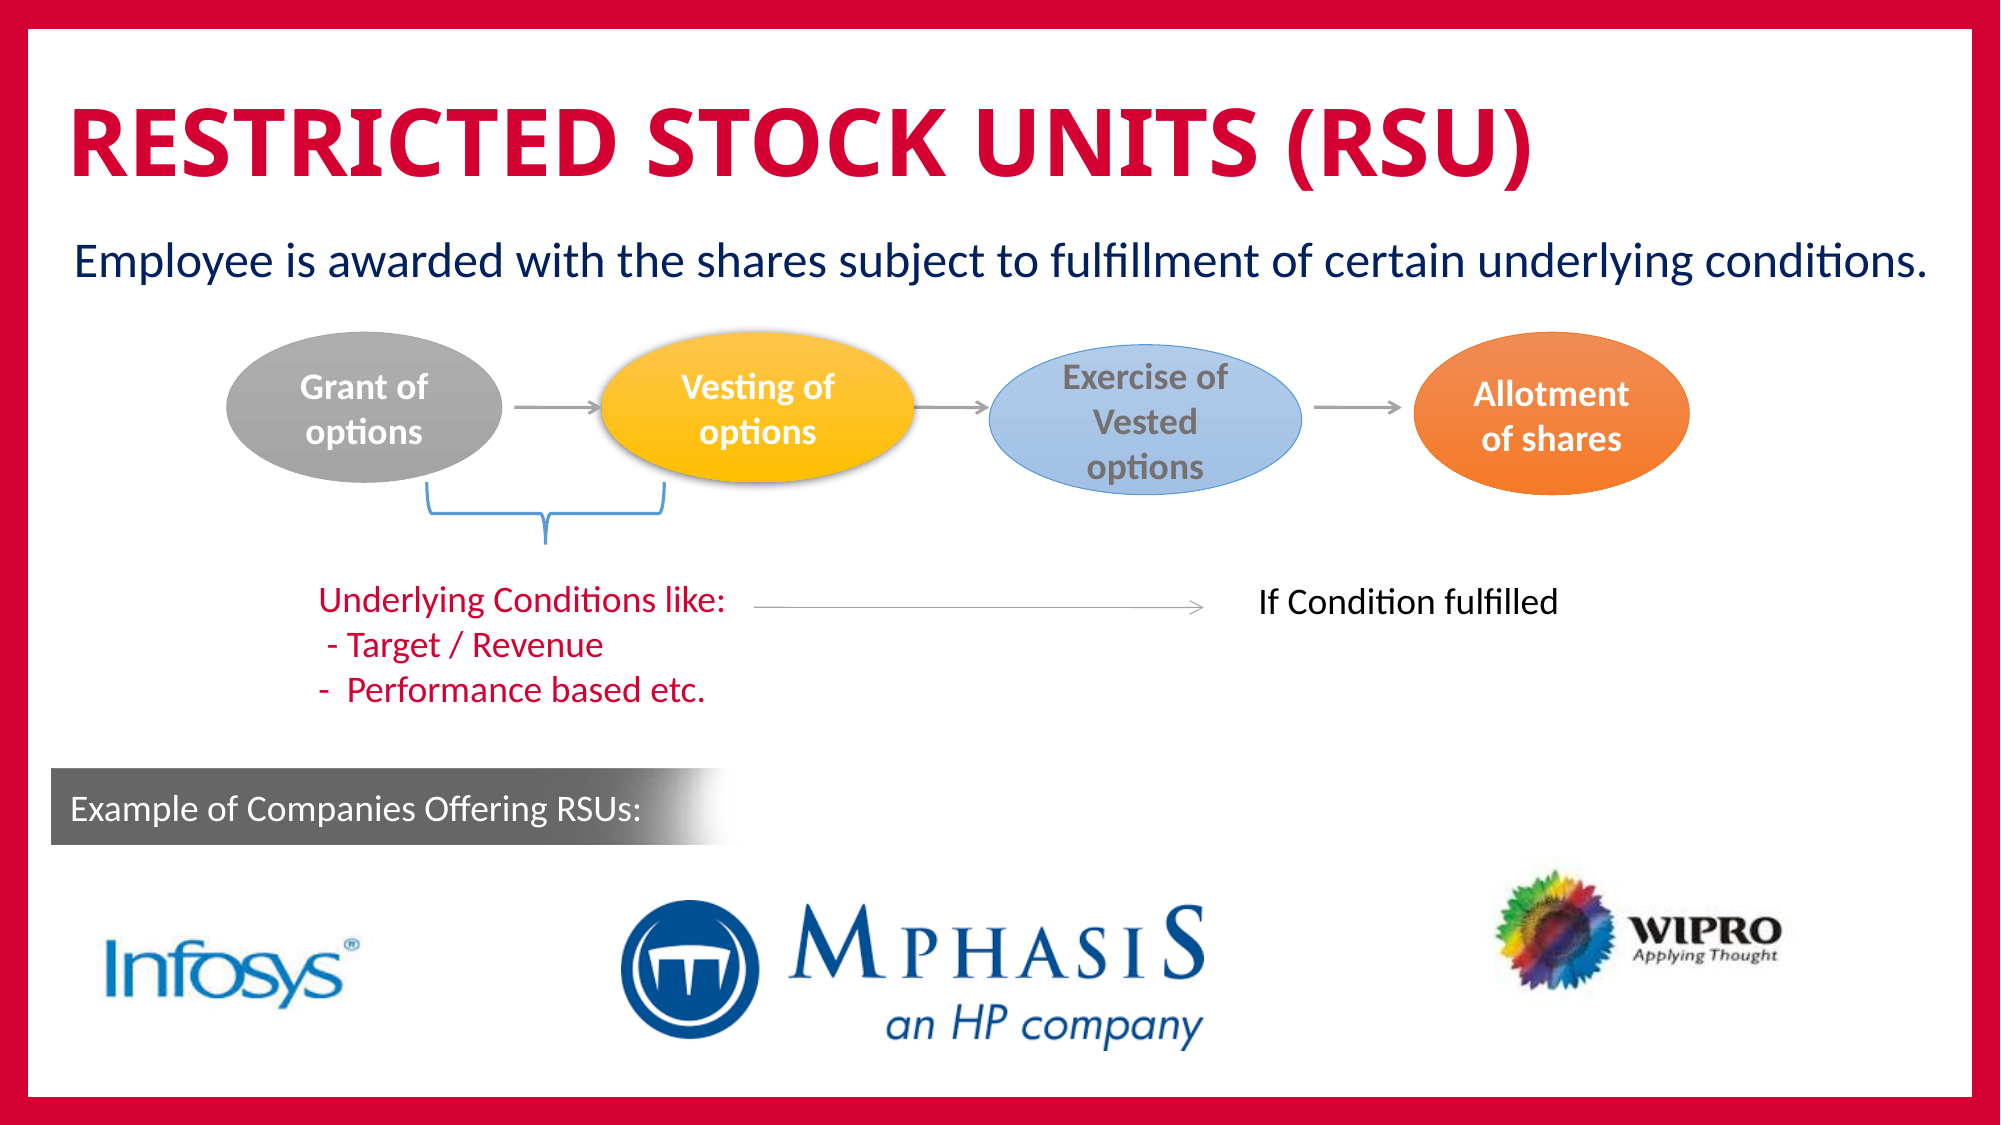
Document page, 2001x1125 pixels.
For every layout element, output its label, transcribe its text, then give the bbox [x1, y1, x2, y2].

picture [621, 900, 1204, 1051]
picture [51, 763, 908, 851]
text_box If Condition fulfilled [1243, 569, 1575, 630]
text_box Exercise of Vested options [988, 344, 1303, 496]
text_box Vesting of options [601, 332, 915, 483]
picture [72, 873, 382, 1080]
picture [1443, 781, 1830, 1080]
text_box Underlying Conditions like: - Target / Revenue - Performance based etc. [303, 567, 754, 717]
text_box Allotment of shares [1413, 331, 1690, 496]
text_box Employee is awarded with the shares subject to fulfillment of certain underlying conditions. [58, 203, 2000, 312]
text_box [11, 12, 1988, 1113]
text_box Grant of options [226, 331, 503, 483]
text_box [425, 482, 666, 545]
text_box RESTRICTED STOCK UNITS (RSU) [51, 75, 1650, 203]
